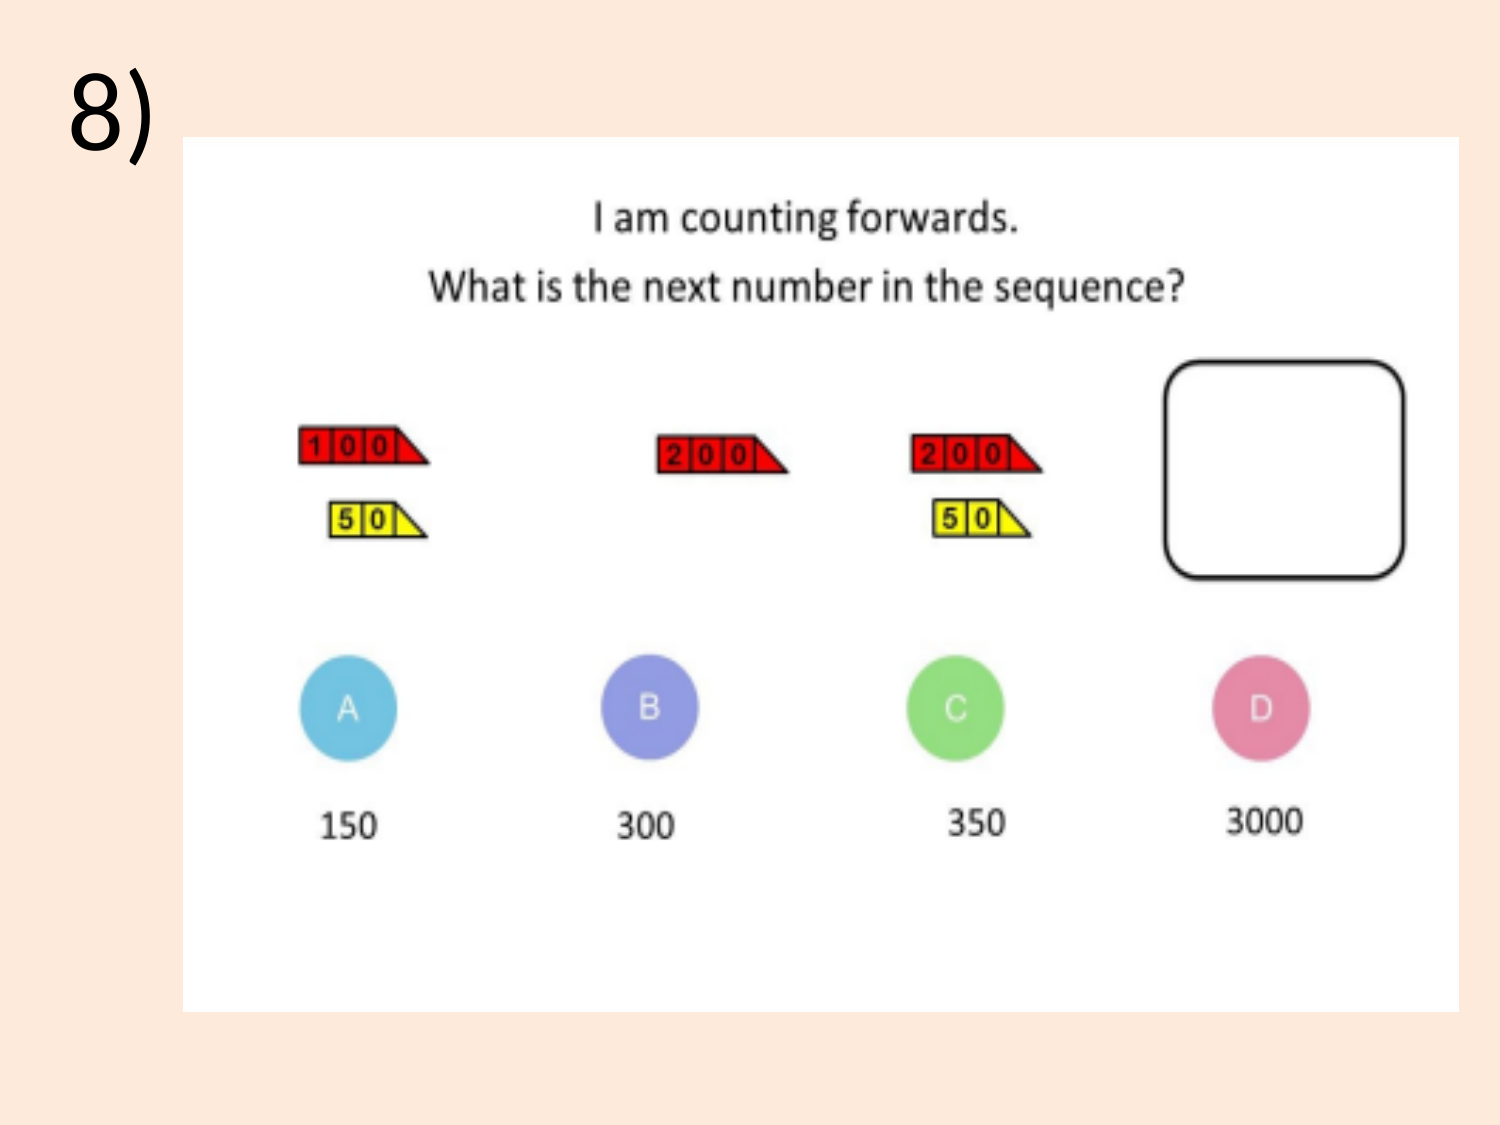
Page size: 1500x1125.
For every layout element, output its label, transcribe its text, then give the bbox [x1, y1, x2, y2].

picture [182, 137, 1459, 1012]
text_box 8) [53, 30, 209, 181]
